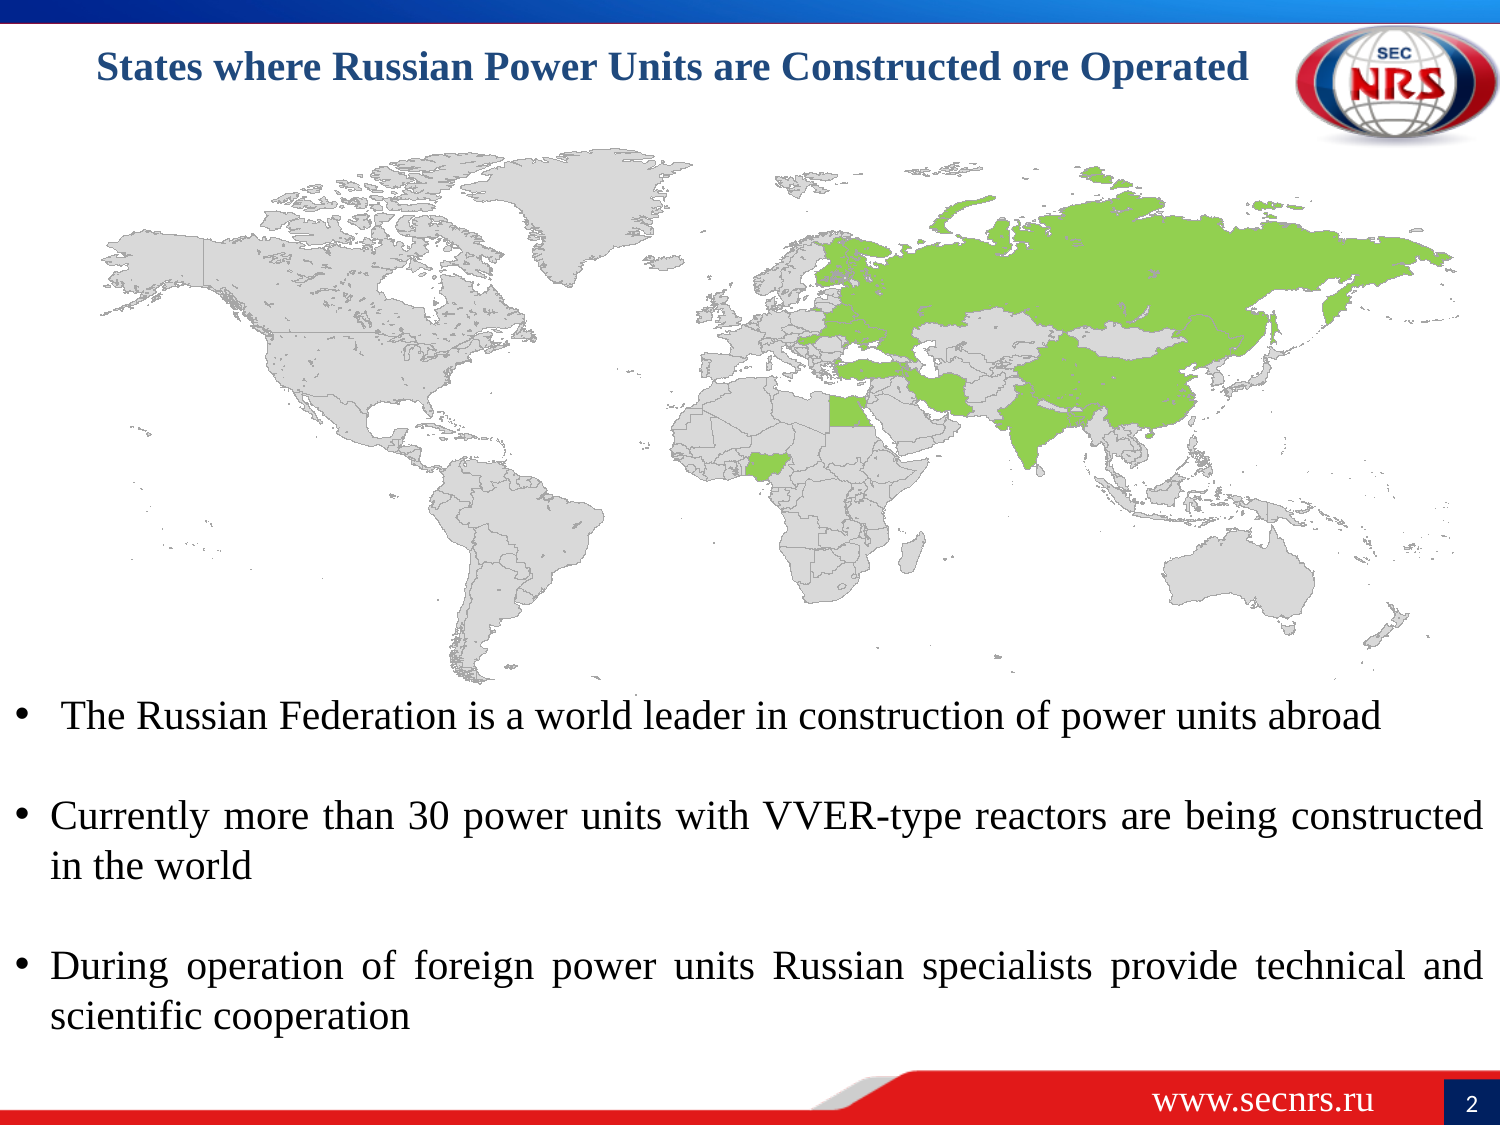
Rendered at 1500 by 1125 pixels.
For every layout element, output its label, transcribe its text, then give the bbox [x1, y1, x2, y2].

picture [0, 0, 1500, 24]
text_box States where Russian Power Units are Constructed ore Operated [26, 33, 1288, 96]
text_box The Russian Federation is a world leader in construction of power units abroad Currently more than 30 power units with VVER-type reactors are being constructed in the world During operation of foreign power units Russian specialists provide technical and scientific cooperation [0, 680, 1500, 1046]
picture [0, 1049, 1500, 1125]
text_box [100, 148, 1459, 696]
picture [1293, 25, 1500, 151]
